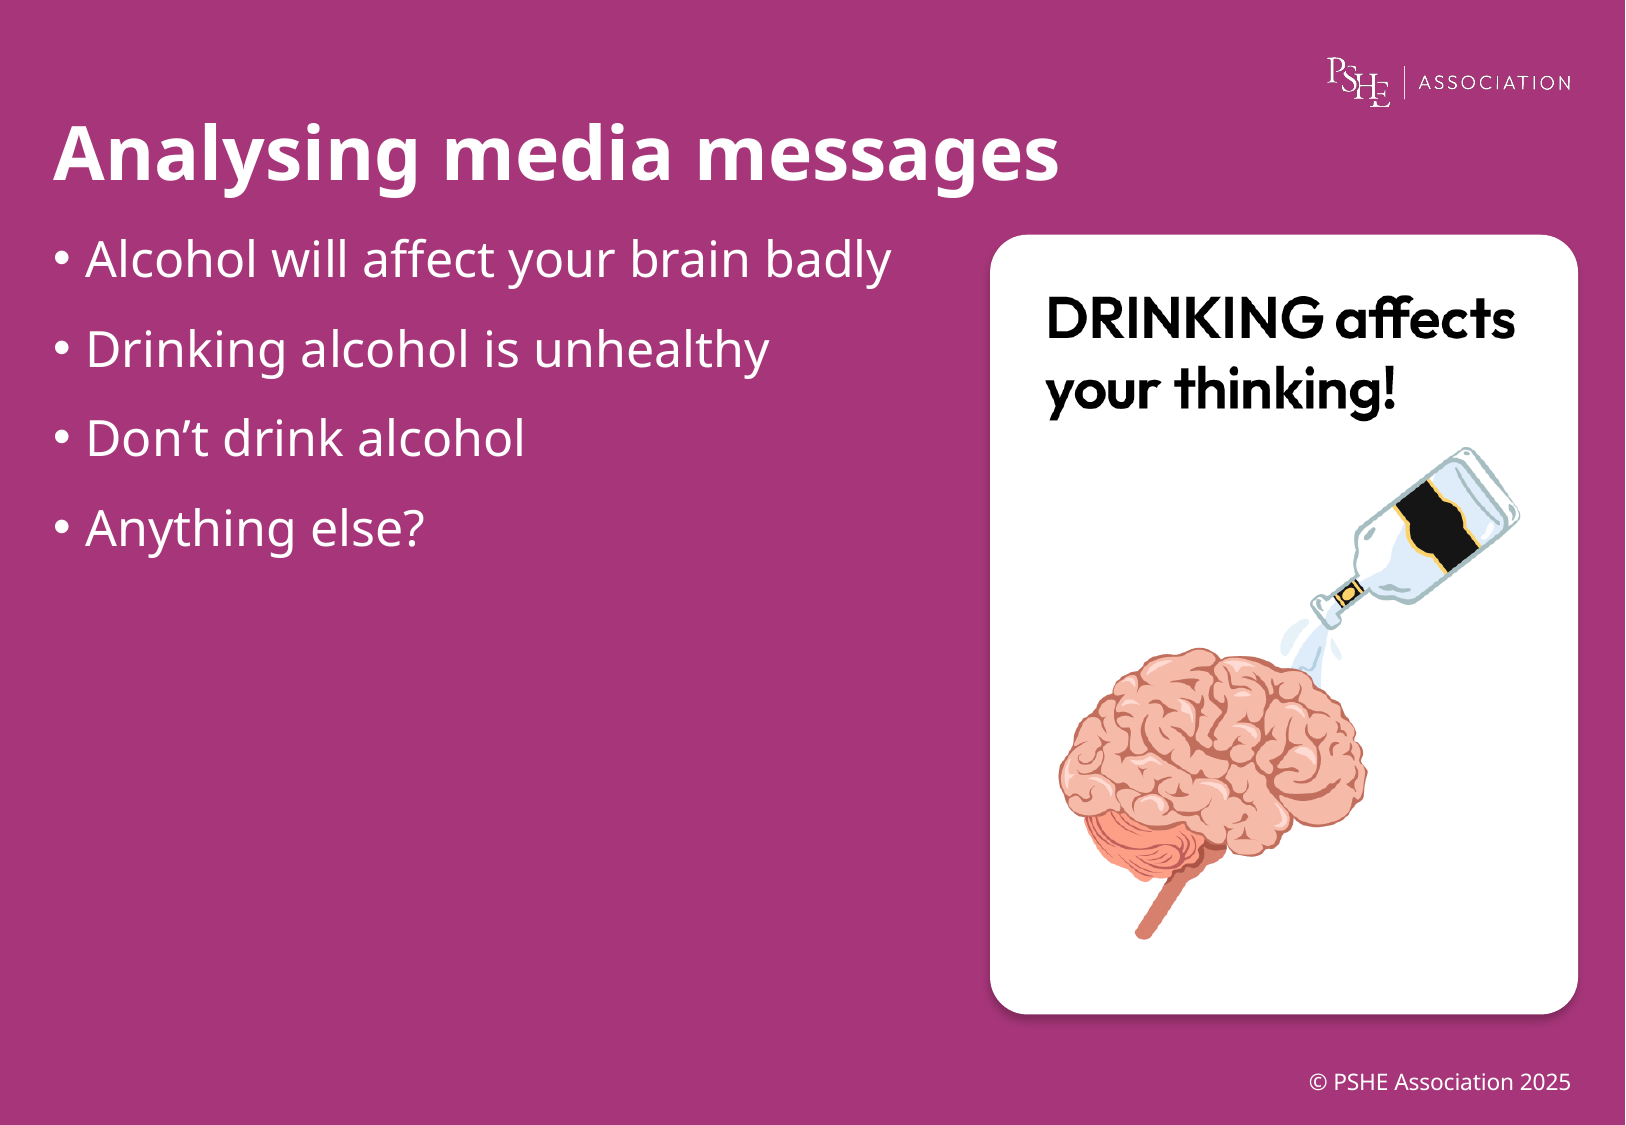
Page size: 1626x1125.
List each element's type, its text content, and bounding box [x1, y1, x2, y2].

picture [1036, 287, 1532, 962]
slide_number © PSHE Association 2025 [1220, 1051, 1586, 1112]
text_box Alcohol will affect your brain badly Drinking alcohol is unhealthy Don’t drink alcohol Anything else? [38, 213, 951, 564]
text_box [989, 233, 1580, 1016]
text_box Analysing media messages [38, 89, 1145, 203]
picture [1327, 57, 1570, 107]
